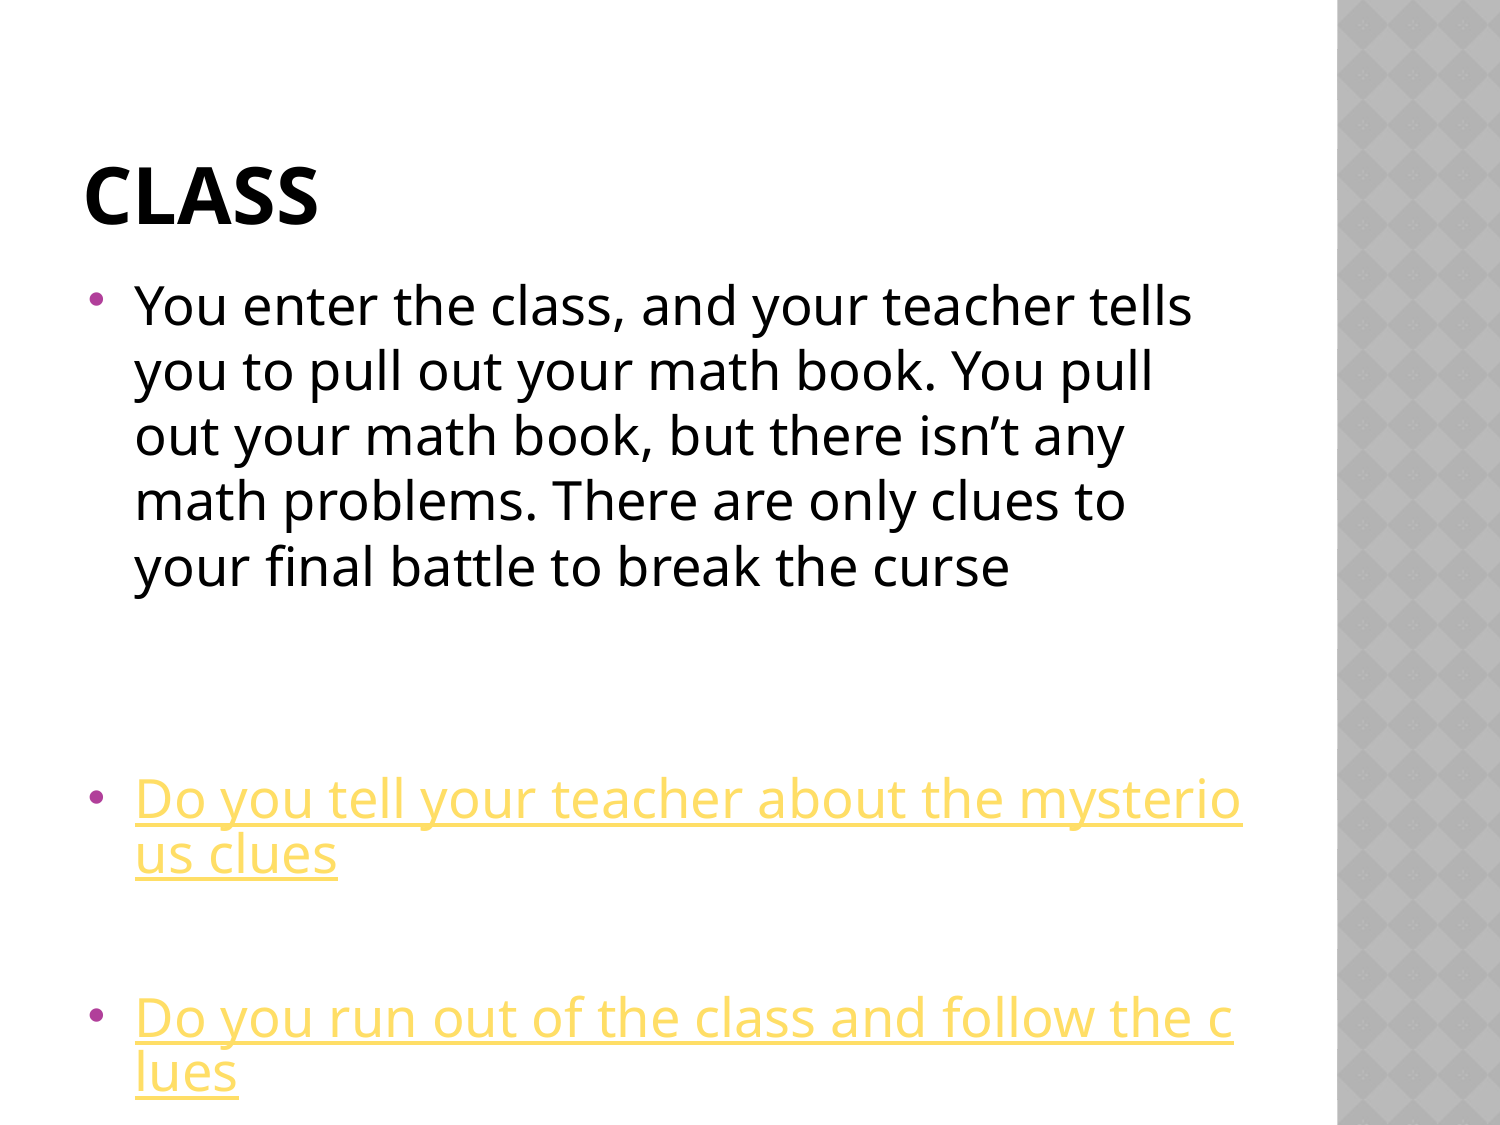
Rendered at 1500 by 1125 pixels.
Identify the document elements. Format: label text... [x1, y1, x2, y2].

title class [75, 52, 1263, 240]
list You enter the class, and your teacher tells you to pull out your math book. You pull out your math book, but there isn’t any math problems. There are only clues to your final battle to break the curse Do you tell your teacher about the mysterious clues Do you run out of the class and follow the clues [75, 264, 1263, 1059]
